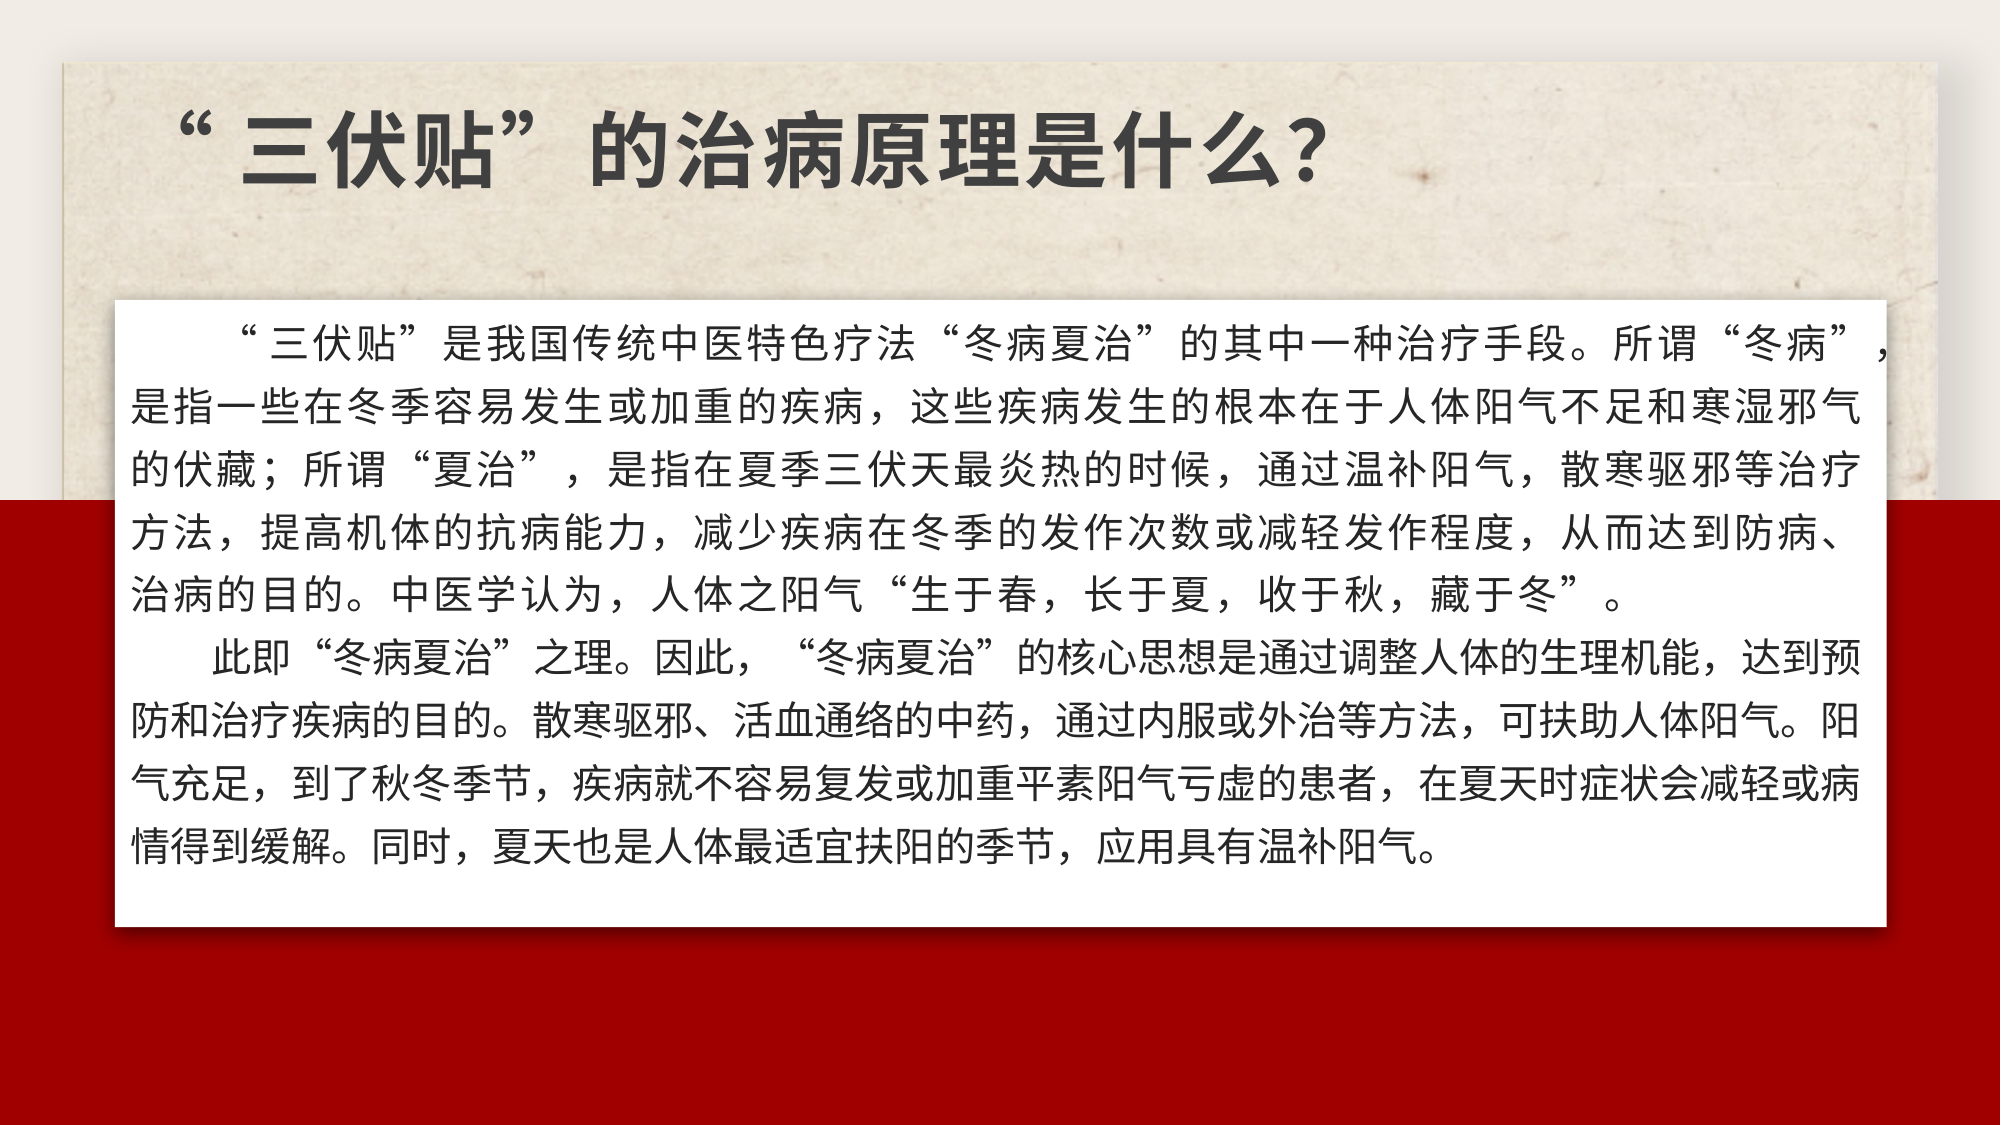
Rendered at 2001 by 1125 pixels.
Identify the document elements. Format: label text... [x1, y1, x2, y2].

picture [63, 64, 1936, 499]
title “三伏贴”的治病原理是什么？ [114, 92, 1886, 234]
text_box “三伏贴”是我国传统中医特色疗法“冬病夏治”的其中一种治疗手段。所谓“冬病”，是指一些在冬季容易发生或加重的疾病，这些疾病发生的根本在于人体阳气不足和寒湿邪气的伏藏；所谓“夏治”，是指在夏季三伏天最炎热的时候，通过温补阳气，散寒驱邪等治疗方法，提高机体的抗病能力，减少疾病在冬季的发作次数或减轻发作程度，从而达到防病、治病的目的。中医学认为，人体之阳气“生于春，长于夏，收于秋，藏于冬”。 此即“冬病夏治”之理。因此，“冬病夏治”的核心思想是通过调整人体的生理机能，达到预防和治疗疾病的目的。散寒驱邪、活血通络的中药，通过内服或外治等方法，可扶助人体阳气。阳气充足，到了秋冬季节，疾病就不容易复发或加重平素阳气亏虚的患者，在夏天时症状会减轻或病情得到缓解。同时，夏天也是人体最适宜扶阳的季节，应用具有温补阳气。 [114, 299, 1887, 928]
text_box [0, 499, 2000, 1125]
